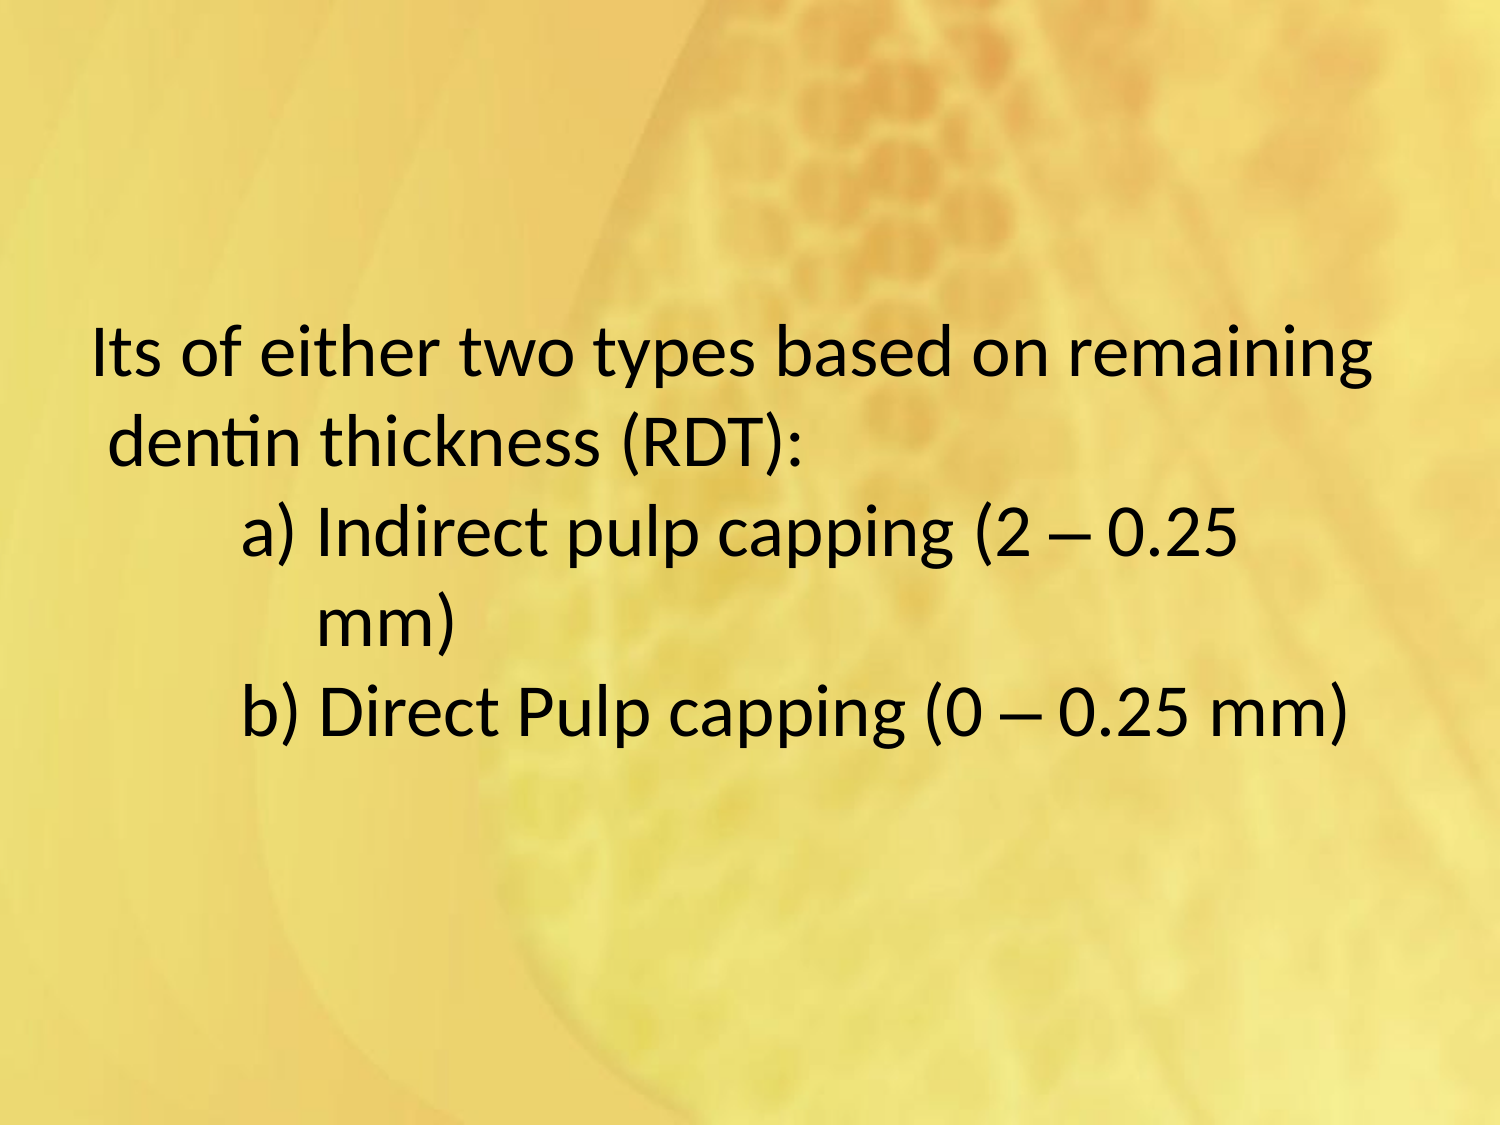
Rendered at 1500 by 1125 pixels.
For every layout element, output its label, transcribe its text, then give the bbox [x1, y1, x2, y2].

picture [0, 0, 1500, 1125]
text_box Its of either two types based on remaining dentin thickness (RDT): Indirect pulp capping (2 – 0.25 mm) Direct Pulp capping (0 – 0.25 mm) [87, 299, 1400, 752]
